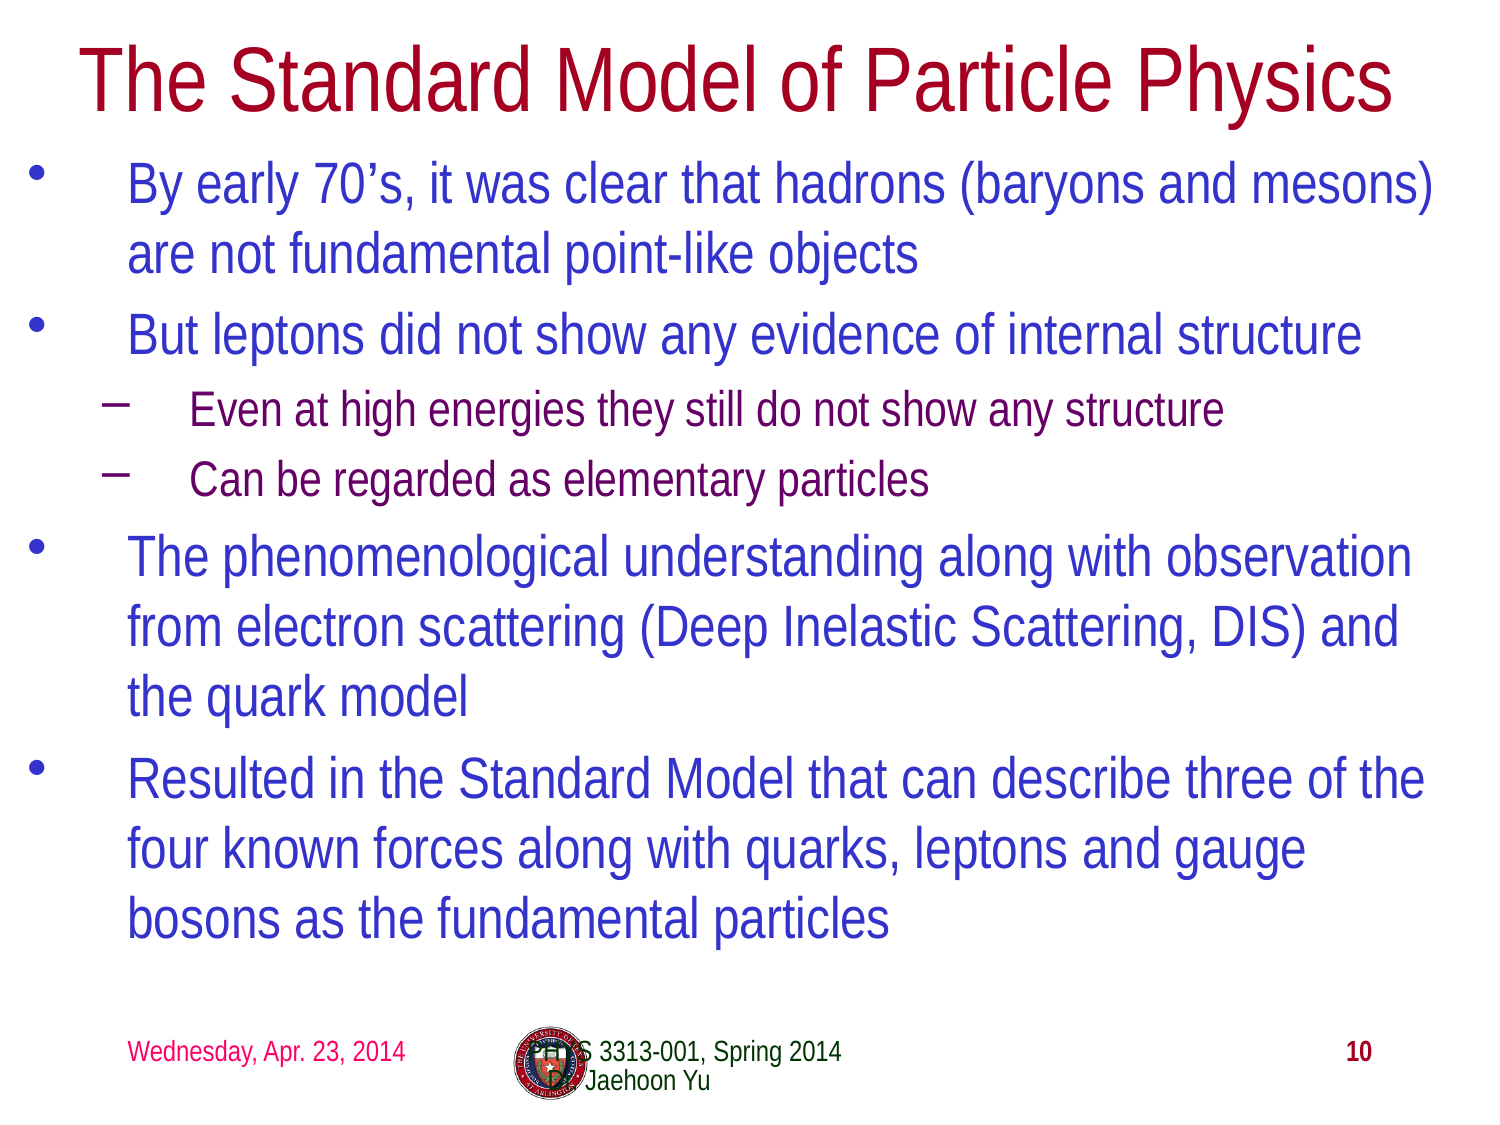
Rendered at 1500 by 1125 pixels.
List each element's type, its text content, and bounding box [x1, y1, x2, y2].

list By early 70’s, it was clear that hadrons (baryons and mesons) are not fundamental point-like objects But leptons did not show any evidence of internal structure Even at high energies they still do not show any structure Can be regarded as elementary particles The phenomenological understanding along with observation from electron scattering (Deep Inelastic Scattering, DIS) and the quark model Resulted in the Standard Model that can describe three of the four known forces along with quarks, leptons and gauge bosons as the fundamental particles [12, 137, 1476, 988]
title The Standard Model of Particle Physics [49, 24, 1426, 126]
slide_number 10 [1074, 1024, 1388, 1101]
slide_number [112, 1024, 426, 1101]
footer PHYS 3313-001, Spring 2014 Dr. Jaehoon Yu [512, 1024, 988, 1101]
